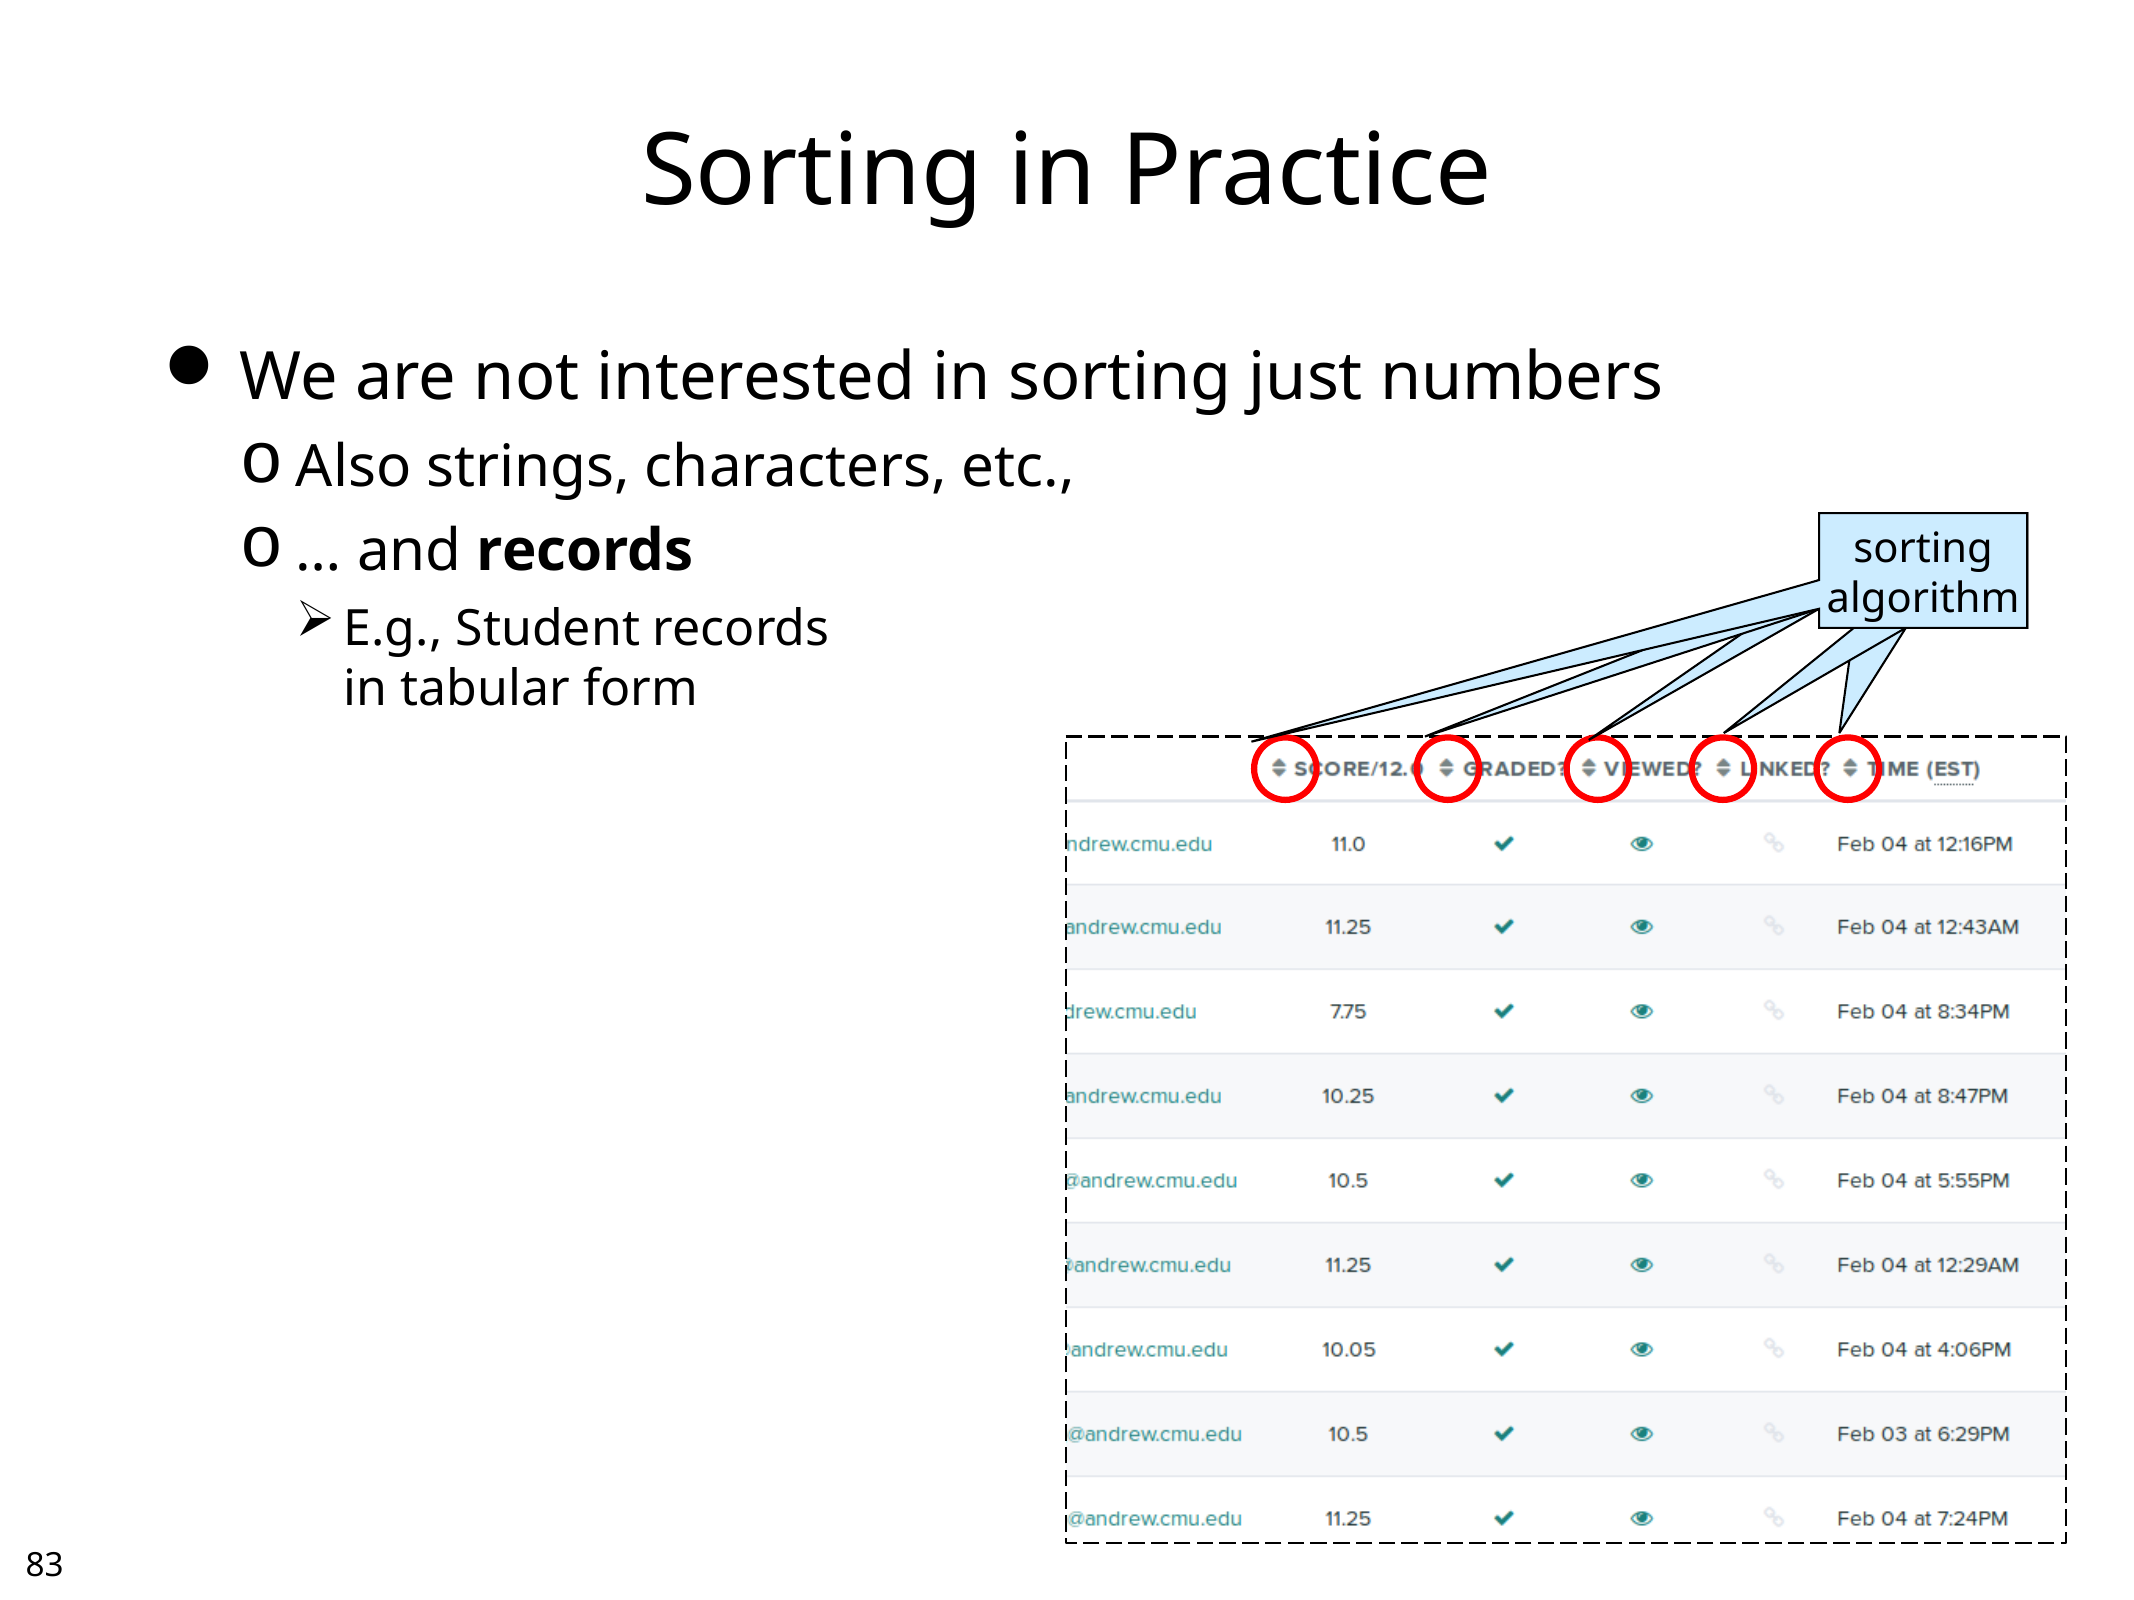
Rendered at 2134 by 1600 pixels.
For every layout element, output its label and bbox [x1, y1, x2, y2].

list [1596, 610, 1978, 737]
list [155, 324, 1978, 1457]
list [1427, 637, 1735, 737]
title [155, 41, 1978, 289]
slide_number [16, 1533, 74, 1588]
list [1276, 654, 1630, 737]
picture [1066, 737, 2066, 1543]
text_box [1267, 513, 2028, 737]
